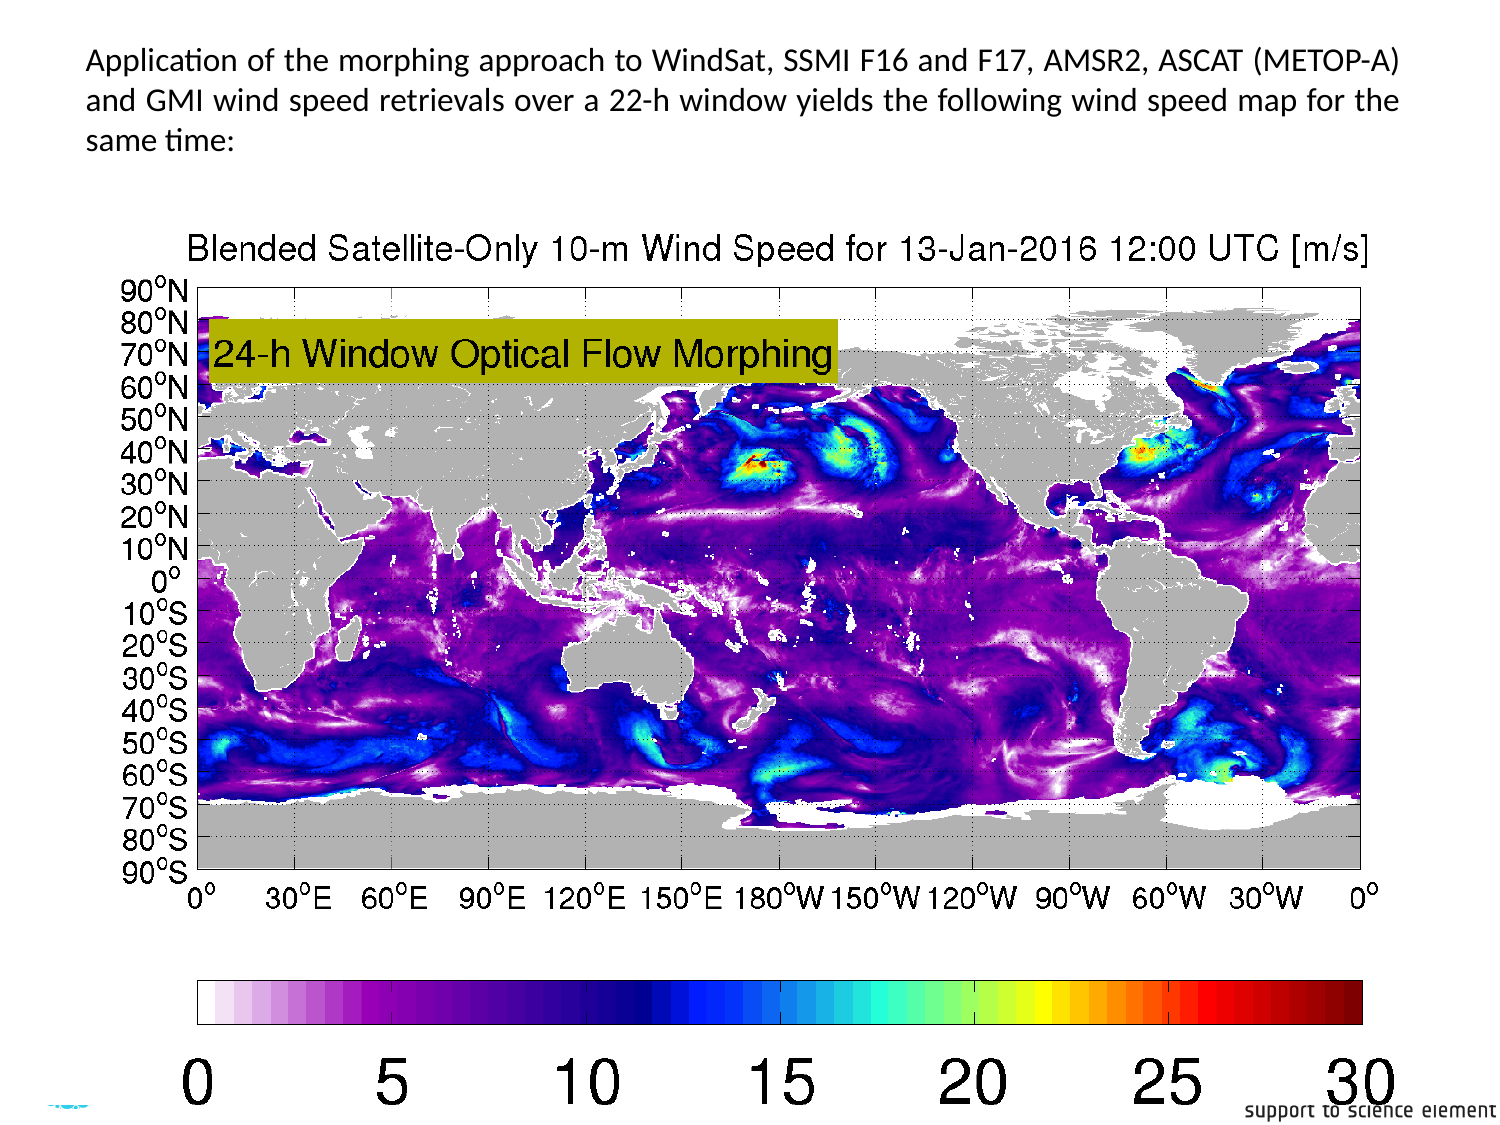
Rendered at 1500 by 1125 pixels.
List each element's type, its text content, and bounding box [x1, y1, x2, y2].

picture [1, 234, 1500, 1125]
text_box Application of the morphing approach to WindSat, SSMI F16 and F17, AMSR2, ASCAT (METOP-A) and GMI wind speed retrievals over a 22-h window yields the following wind speed map for the same time: [70, 30, 1418, 184]
